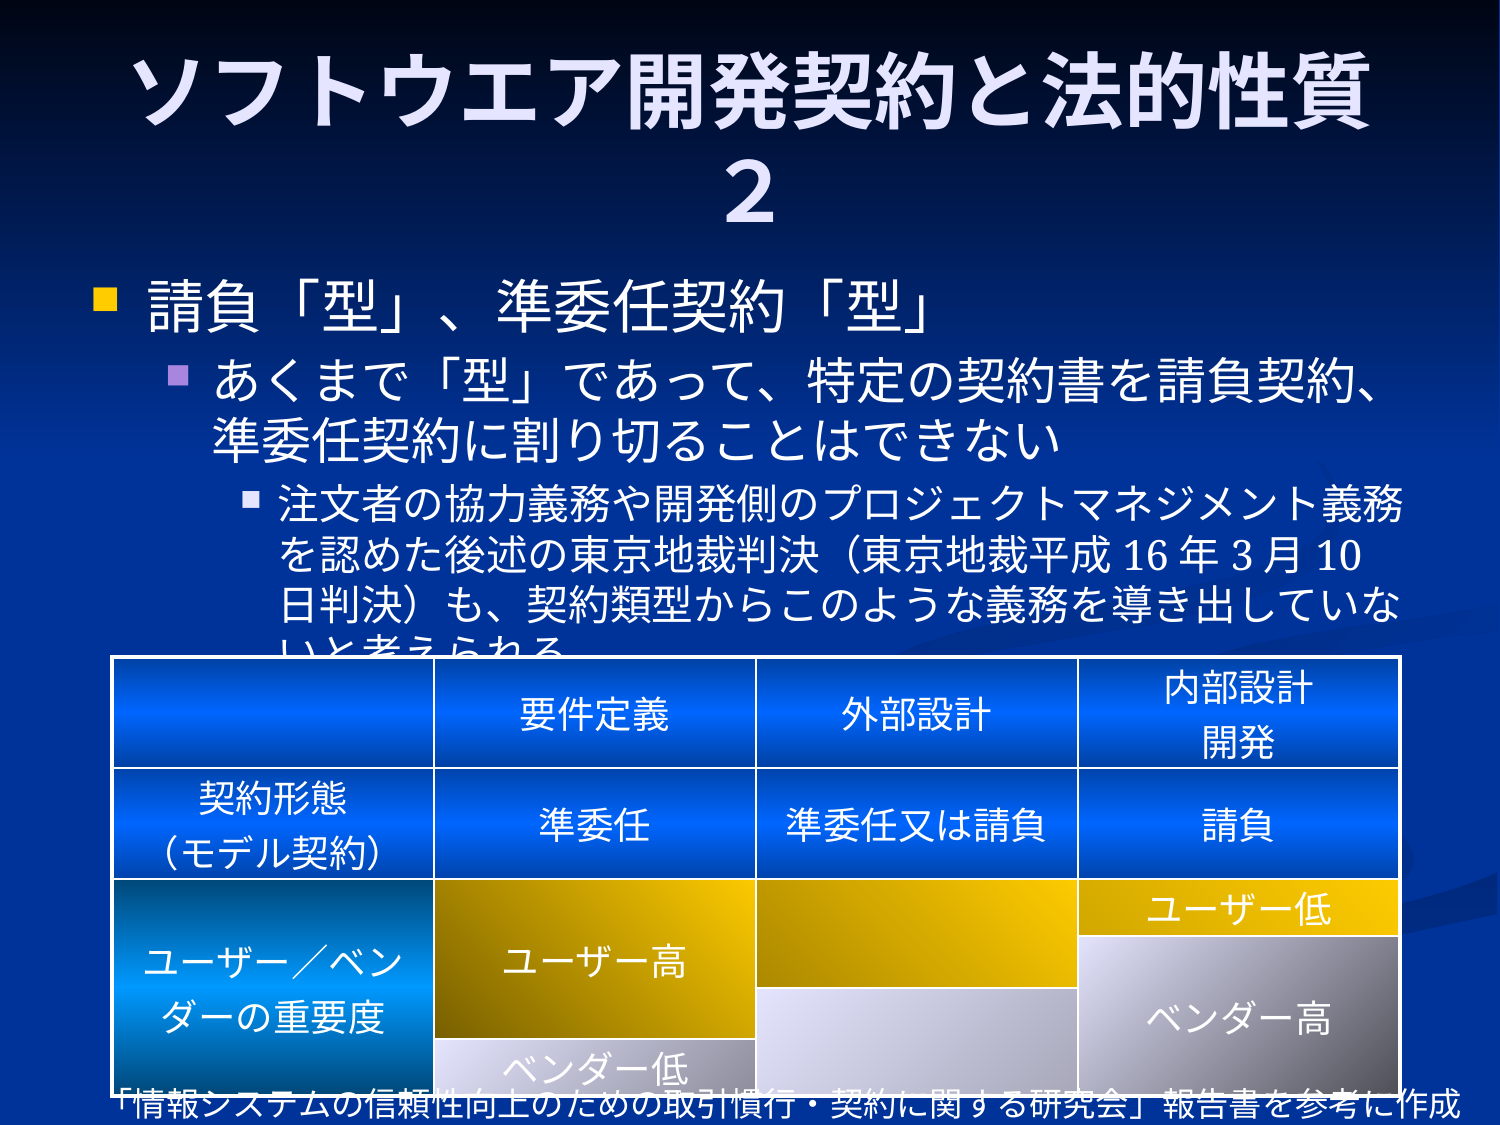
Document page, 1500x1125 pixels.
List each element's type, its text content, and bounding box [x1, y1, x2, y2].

table_cell ベンダー低 [435, 1040, 755, 1081]
table_header 内部設計 開発 [1079, 659, 1398, 767]
table_cell 準委任又は請負 [757, 769, 1077, 878]
table_cell 請負 [1079, 769, 1398, 878]
table_header 外部設計 [757, 659, 1077, 767]
title ソフトウエア開発契約と法的性質２ [75, 45, 1425, 233]
table_cell ベンダー高 [1079, 937, 1398, 1081]
table_cell [757, 989, 1077, 1081]
table_cell [757, 880, 1077, 987]
table_cell 準委任 [435, 769, 755, 878]
table_cell 契約形態 （モデル契約） [114, 769, 433, 878]
text_box 「情報システムの信頼性向上のための取引慣行・契約に関する研究会」報告書を参考に作成 [87, 1081, 1475, 1124]
table_header [114, 659, 433, 767]
table_header 要件定義 [435, 659, 755, 767]
table_cell ユーザー低 [1079, 880, 1398, 935]
list 請負「型」、準委任契約「型」 あくまで「型」であって、特定の契約書を請負契約、準委任契約に割り切ることはできない 注文者の協力義務や開発側のプロジェクトマネジメント義務を認めた後述の東京地裁判決（東京地裁平成16年3月10日判決）も、契約類型からこのような義務を導き出していないと考えられる [75, 262, 1425, 681]
table_cell ユーザー高 [435, 880, 755, 1038]
table_cell ユーザー／ベンダーの重要度 [114, 880, 433, 1081]
